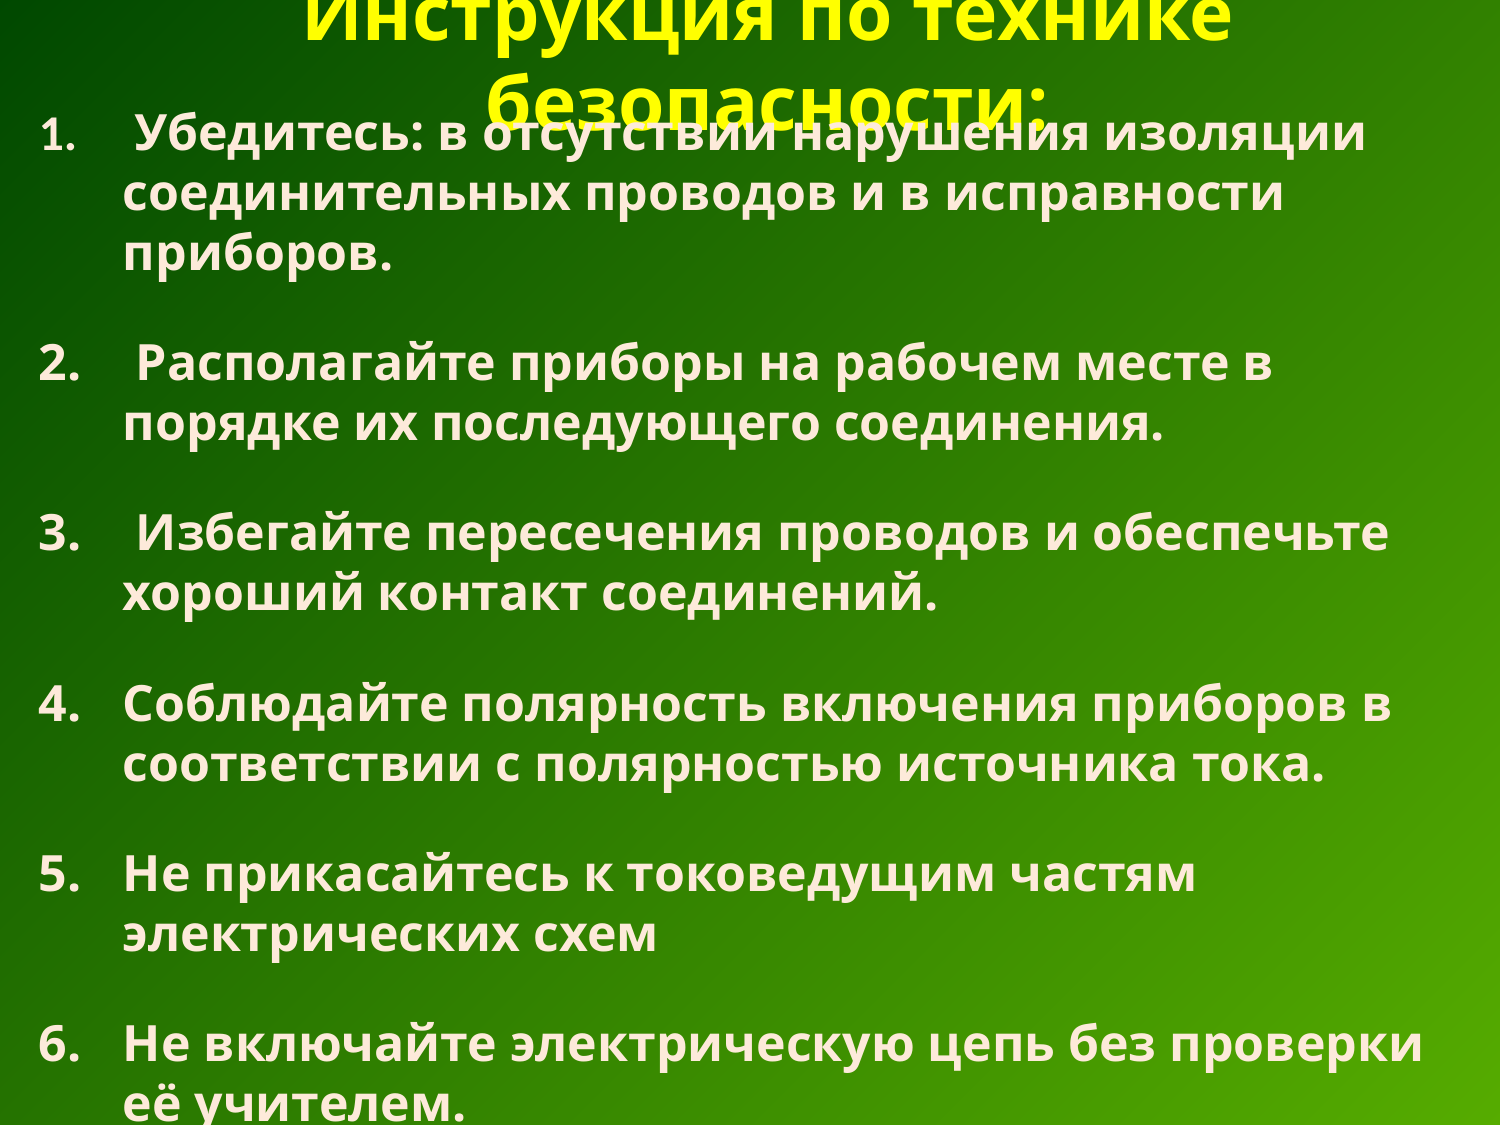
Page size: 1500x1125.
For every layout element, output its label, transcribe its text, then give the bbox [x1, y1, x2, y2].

text_box Убедитесь: в отсутствии нарушения изоляции соединительных проводов и в исправности приборов. Располагайте приборы на рабочем месте в порядке их последующего соединения. Избегайте пересечения проводов и обеспечьте хороший контакт соединений. Соблюдайте полярность включения приборов в соответствии с полярностью источника тока. Не прикасайтесь к токоведущим частям электрических схем Не включайте электрическую цепь без проверки её учителем. [23, 93, 1500, 1125]
title Инструкция по технике безопасности: [35, 11, 1500, 93]
